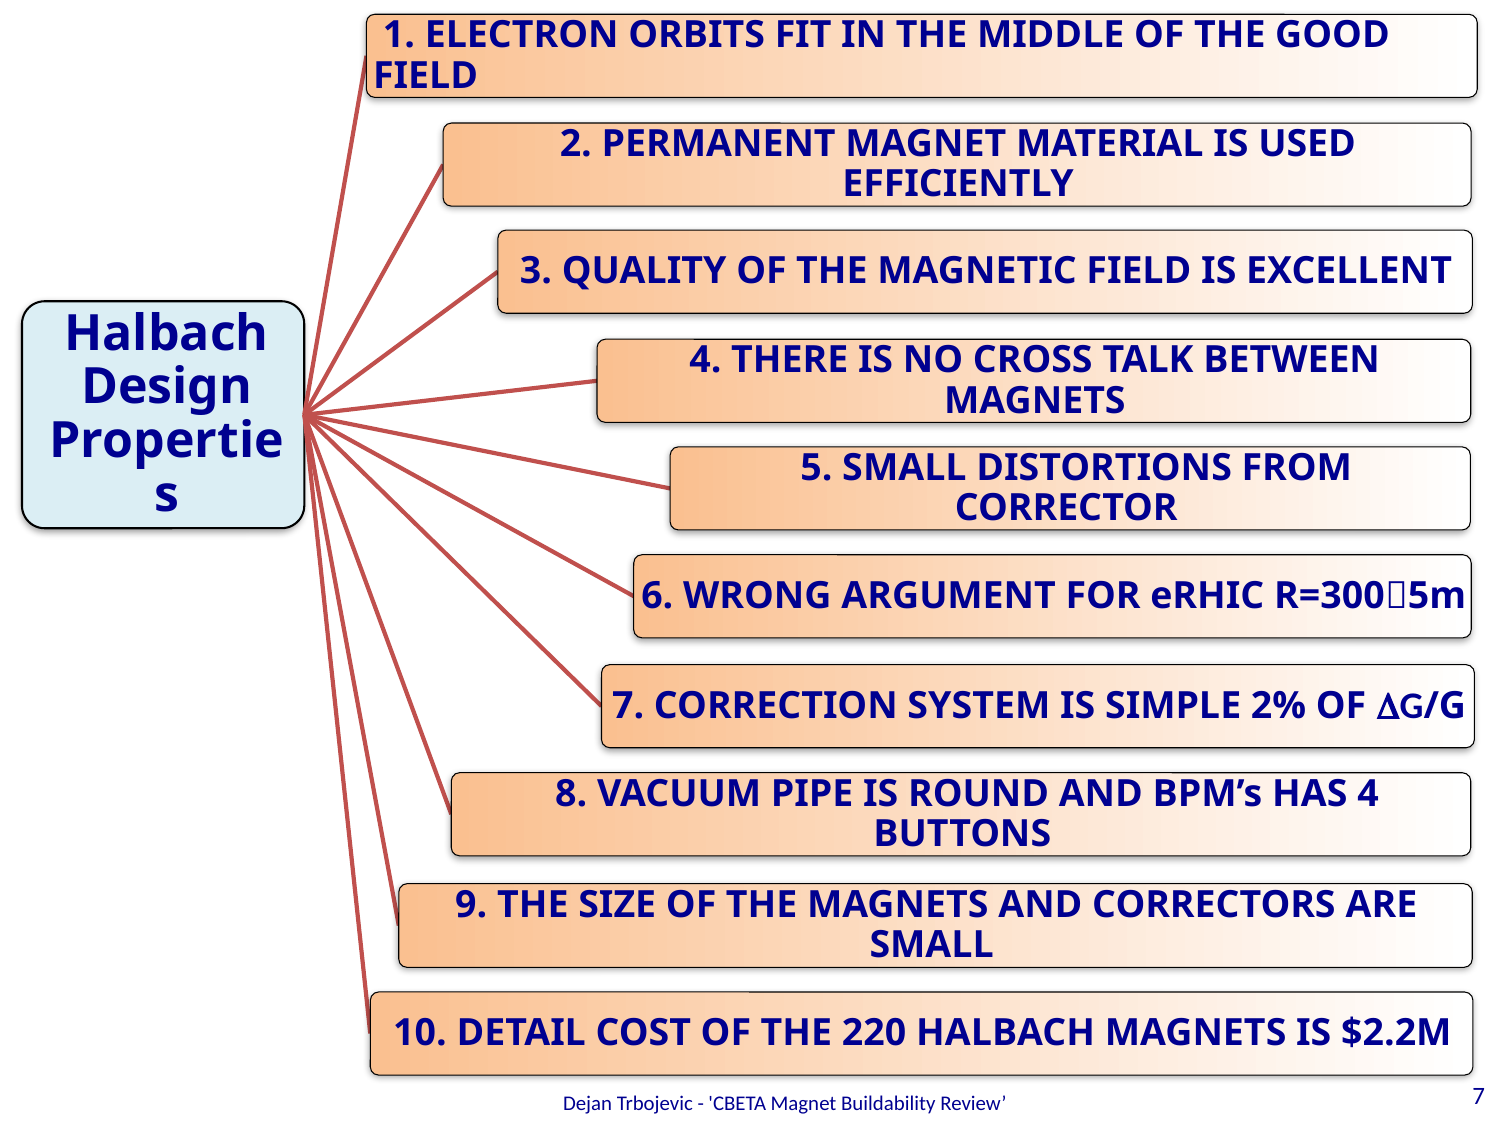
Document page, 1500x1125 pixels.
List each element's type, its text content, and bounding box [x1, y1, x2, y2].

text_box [21, 8, 1500, 1078]
footer Dejan Trbojevic - 'CBETA Magnet Buildability Review’ [371, 1085, 1198, 1125]
slide_number 7 [1386, 1084, 1500, 1125]
